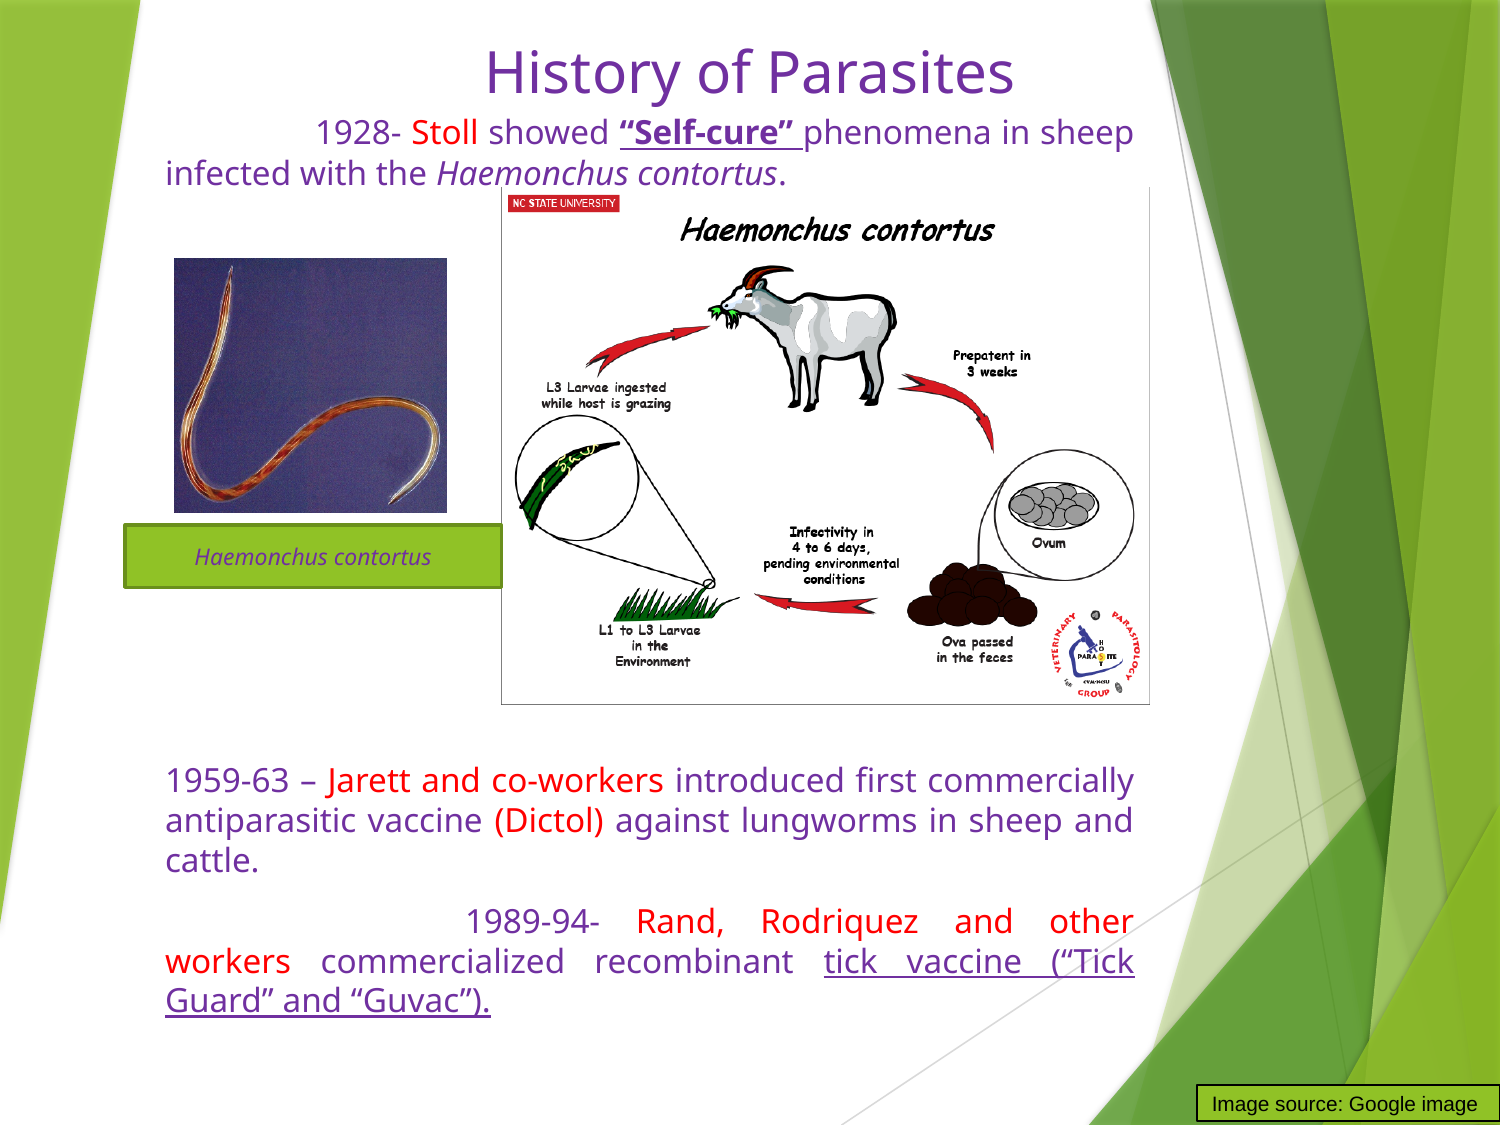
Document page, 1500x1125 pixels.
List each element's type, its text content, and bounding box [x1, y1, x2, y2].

text_box Image source: Google image [1197, 1085, 1500, 1121]
picture [174, 257, 448, 513]
subtitle 1928- Stoll showed “Self-cure” phenomena in sheep infected with the Haemonchus contortus. 1959-63 – Jarett and co-workers introduced first commercially antiparasitic vaccine (Dictol) against lungworms in sheep and cattle. 1989-94- Rand, Rodriquez and other workers commercialized recombinant tick vaccine (“Tick Guard” and “Guvac”). [150, 99, 1150, 523]
subtitle 1928- Stoll showed “Self-cure” phenomena in sheep infected with the Haemonchus contortus. 1959-63 – Jarett and co-workers introduced first commercially antiparasitic vaccine (Dictol) against lungworms in sheep and cattle. 1989-94- Rand, Rodriquez and other workers commercialized recombinant tick vaccine (“Tick Guard” and “Guvac”). [150, 589, 1150, 1125]
title History of Parasites [0, 0, 1500, 113]
picture [500, 186, 1151, 706]
text_box Haemonchus contortus [123, 523, 495, 589]
